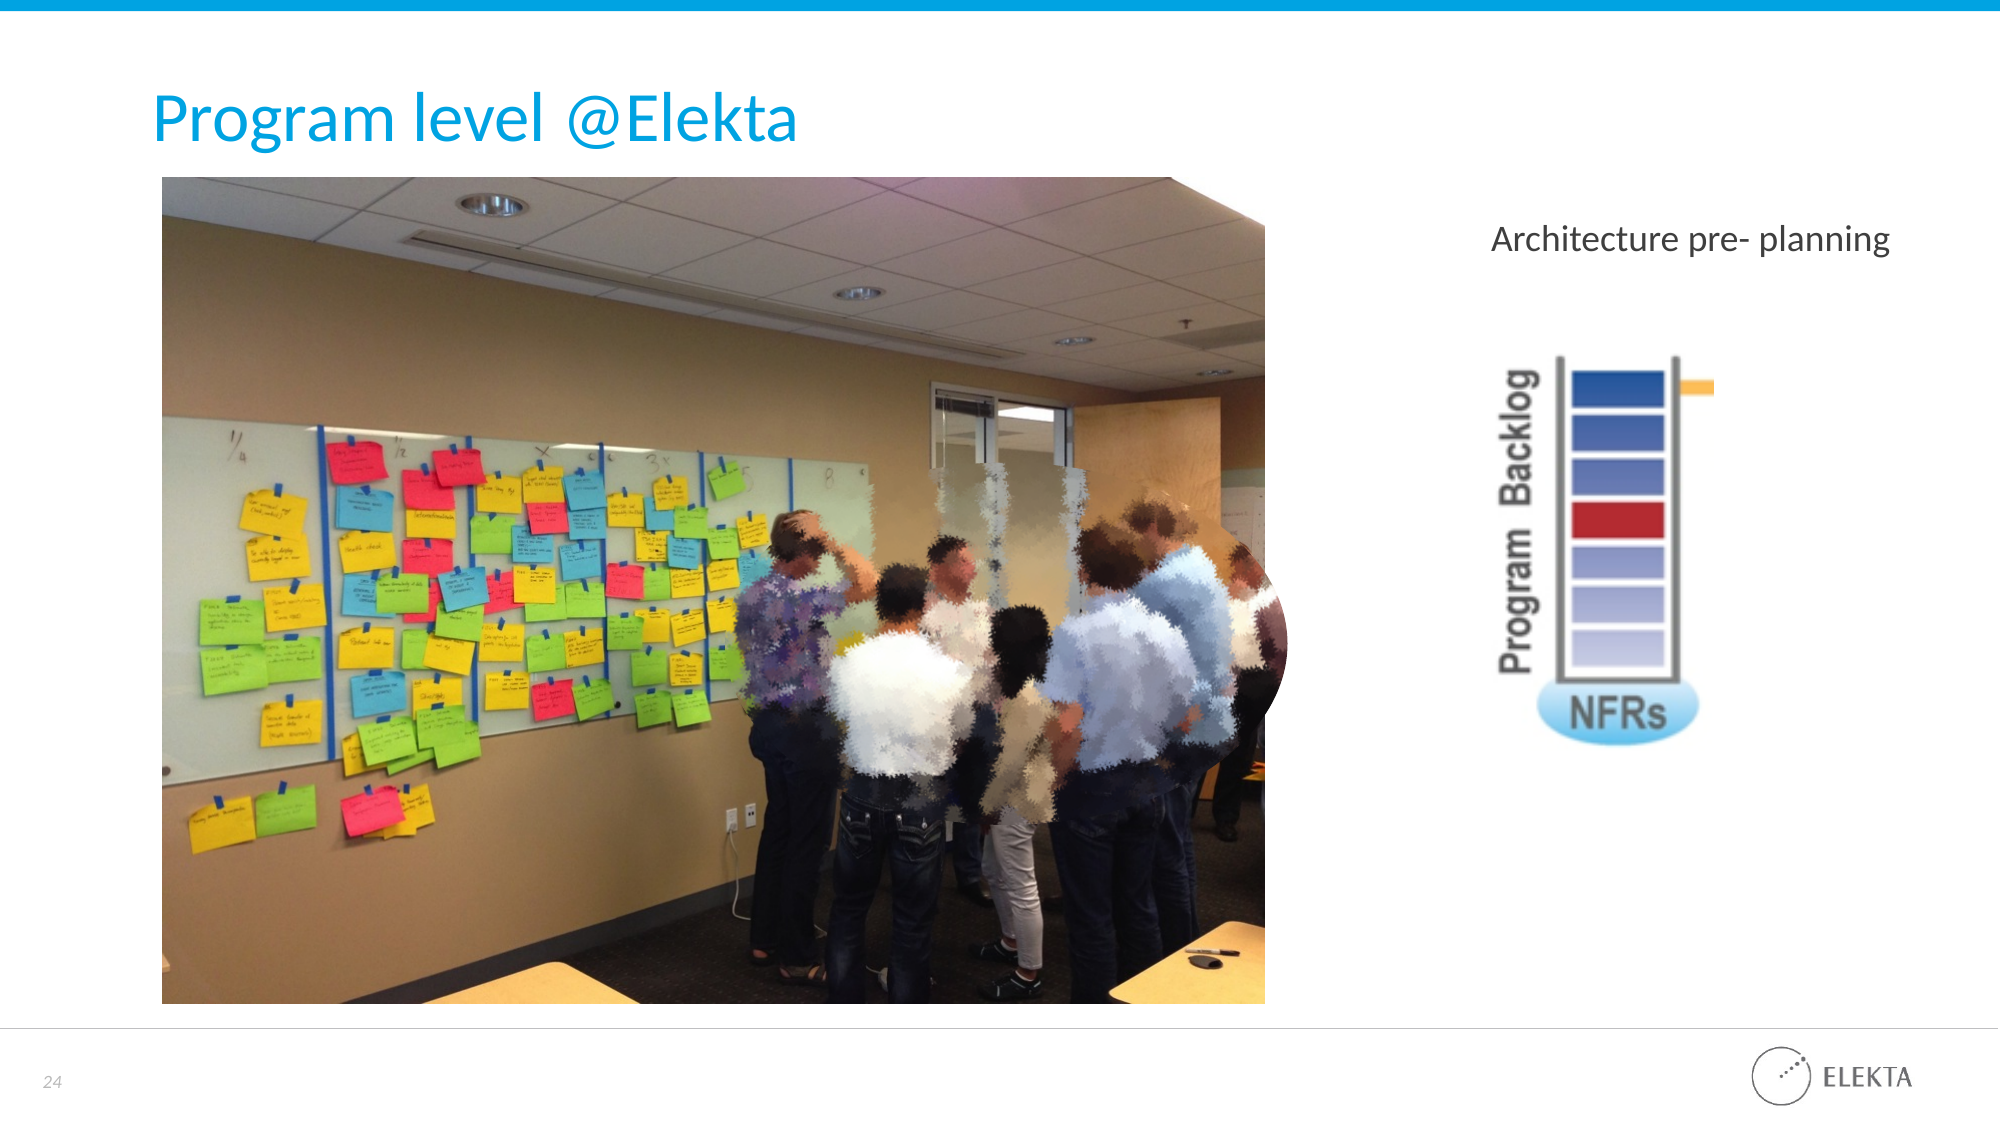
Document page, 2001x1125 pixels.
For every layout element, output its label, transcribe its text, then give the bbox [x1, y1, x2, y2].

text_box Architecture pre- planning [1476, 206, 1914, 267]
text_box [162, 177, 1288, 1004]
slide_number 24 [27, 1050, 110, 1111]
title Program level @Elekta [137, 72, 1911, 248]
picture [1750, 1044, 1915, 1108]
picture [1476, 324, 1714, 786]
